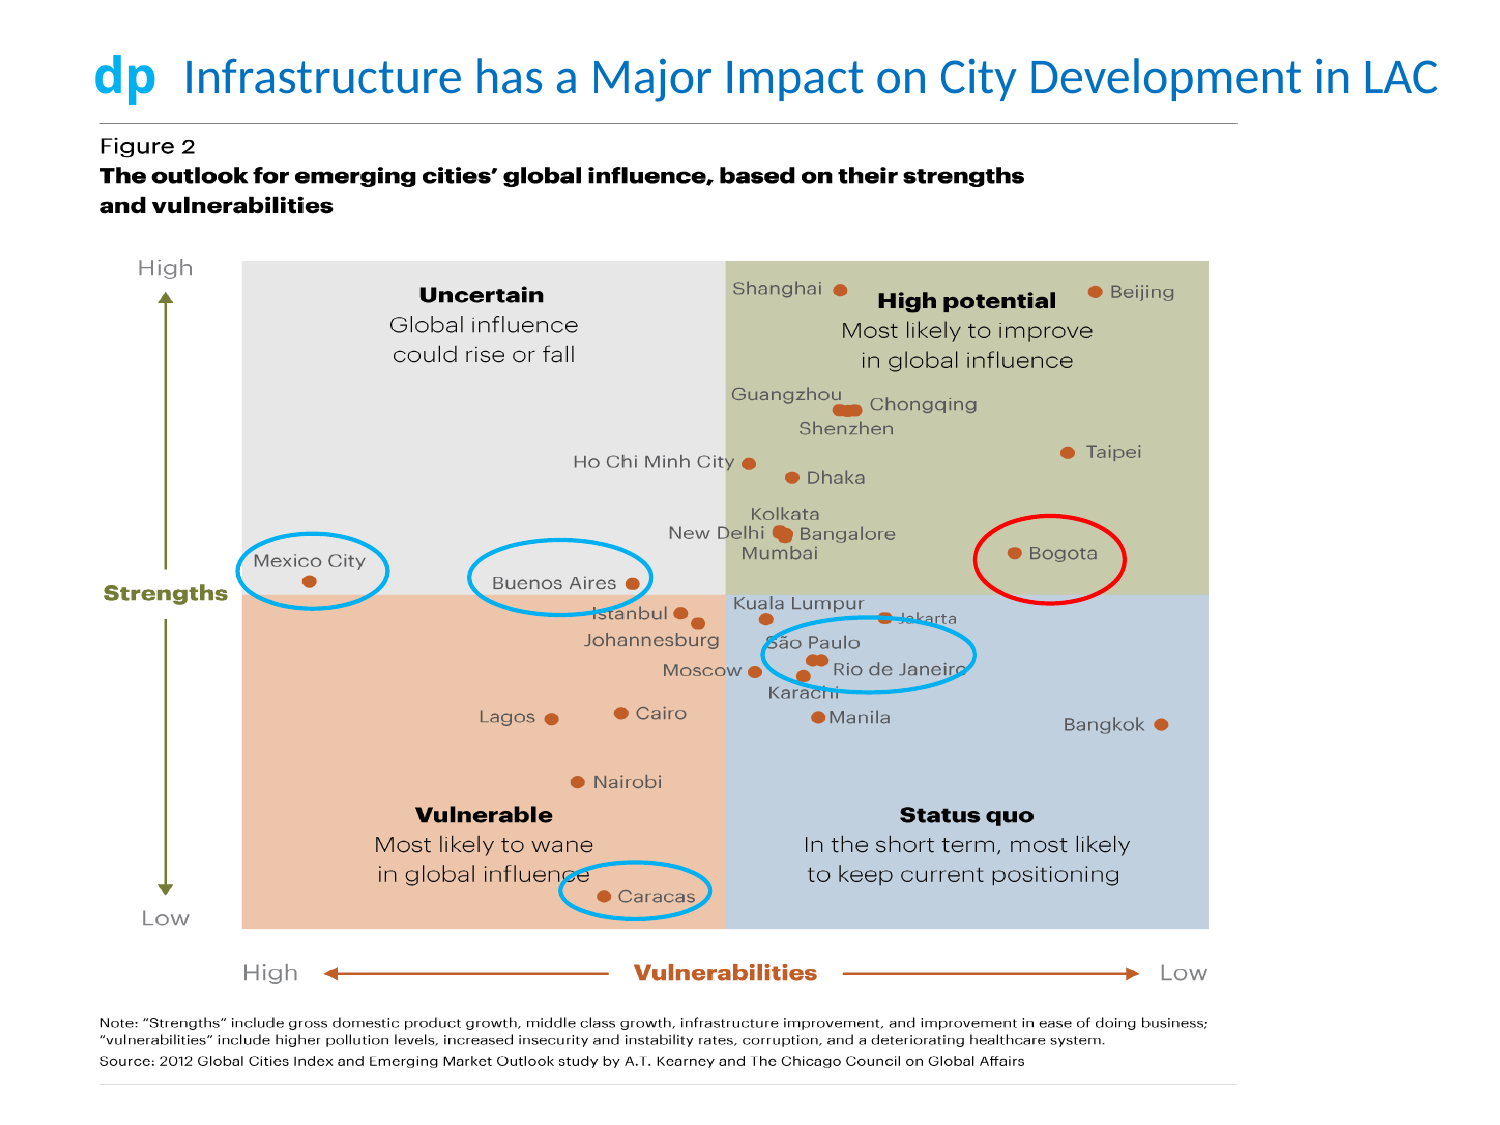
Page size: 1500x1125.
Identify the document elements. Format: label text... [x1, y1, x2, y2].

picture [99, 121, 1238, 1085]
text_box dp Infrastructure has a Major Impact on City Development in LAC [4, 35, 1463, 111]
